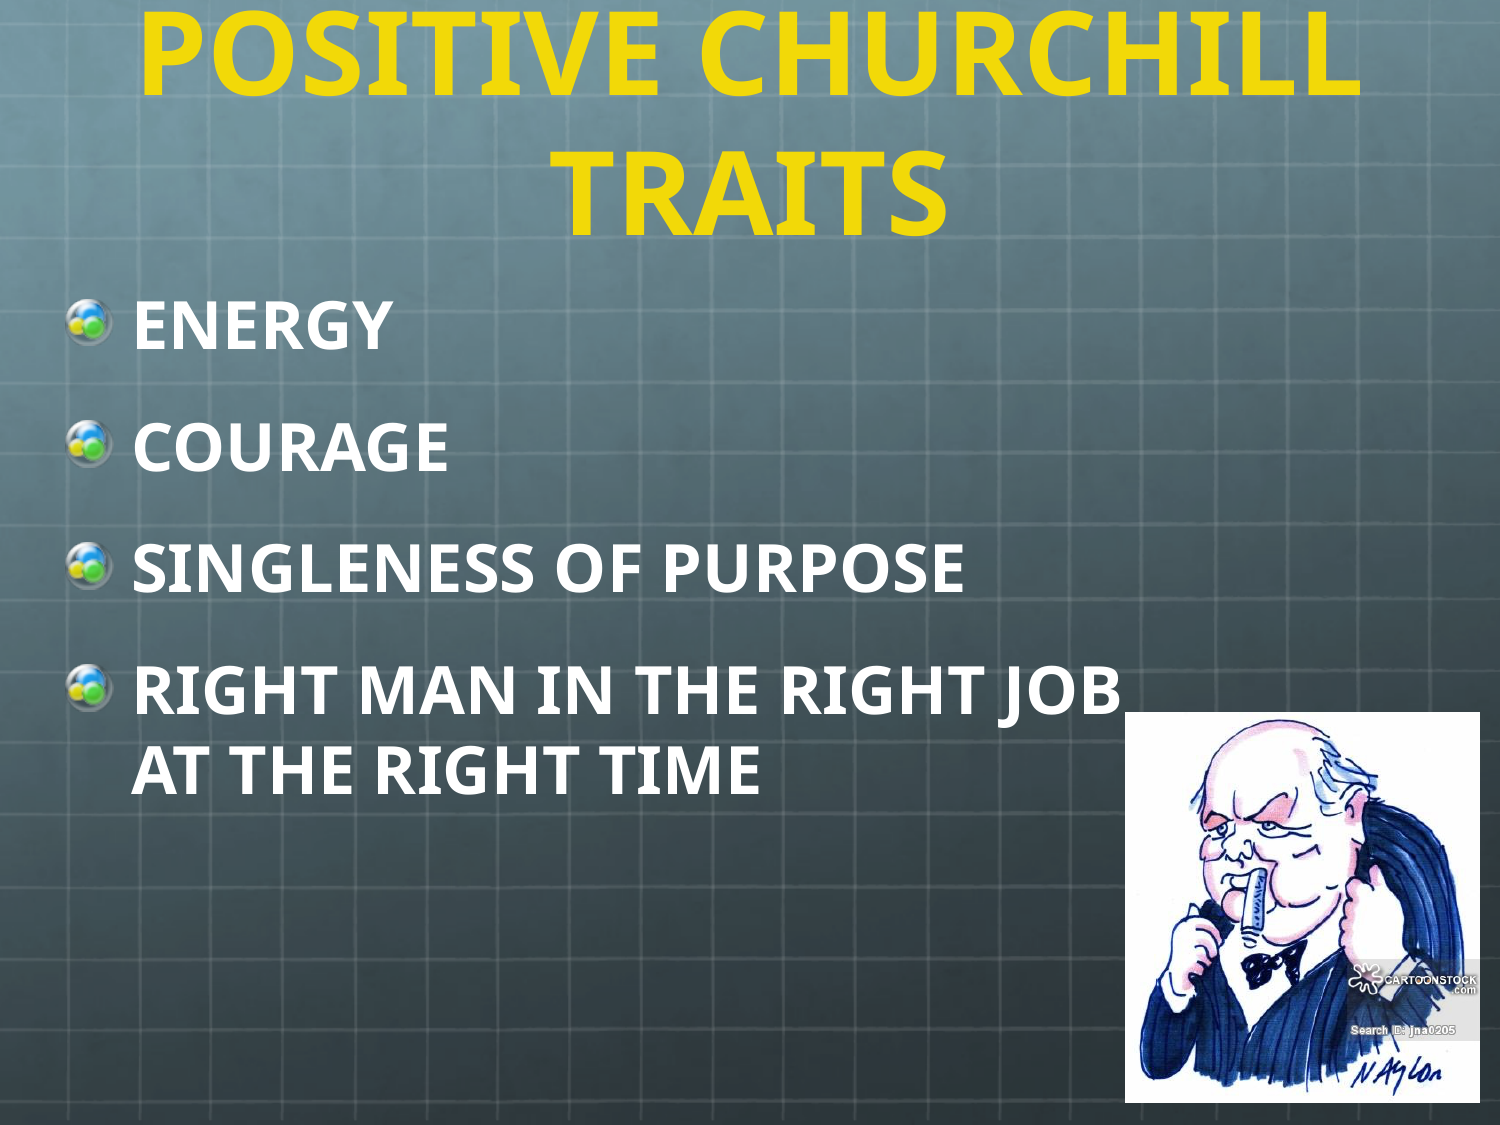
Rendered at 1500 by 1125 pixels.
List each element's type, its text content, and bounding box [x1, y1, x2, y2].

picture [0, 0, 1500, 1125]
title POSITIVE CHURCHILL TRAITS [99, 37, 1400, 200]
list ENERGY COURAGE SINGLENESS OF PURPOSE RIGHT MAN IN THE RIGHT JOB AT THE RIGHT TIME [50, 275, 1213, 1018]
